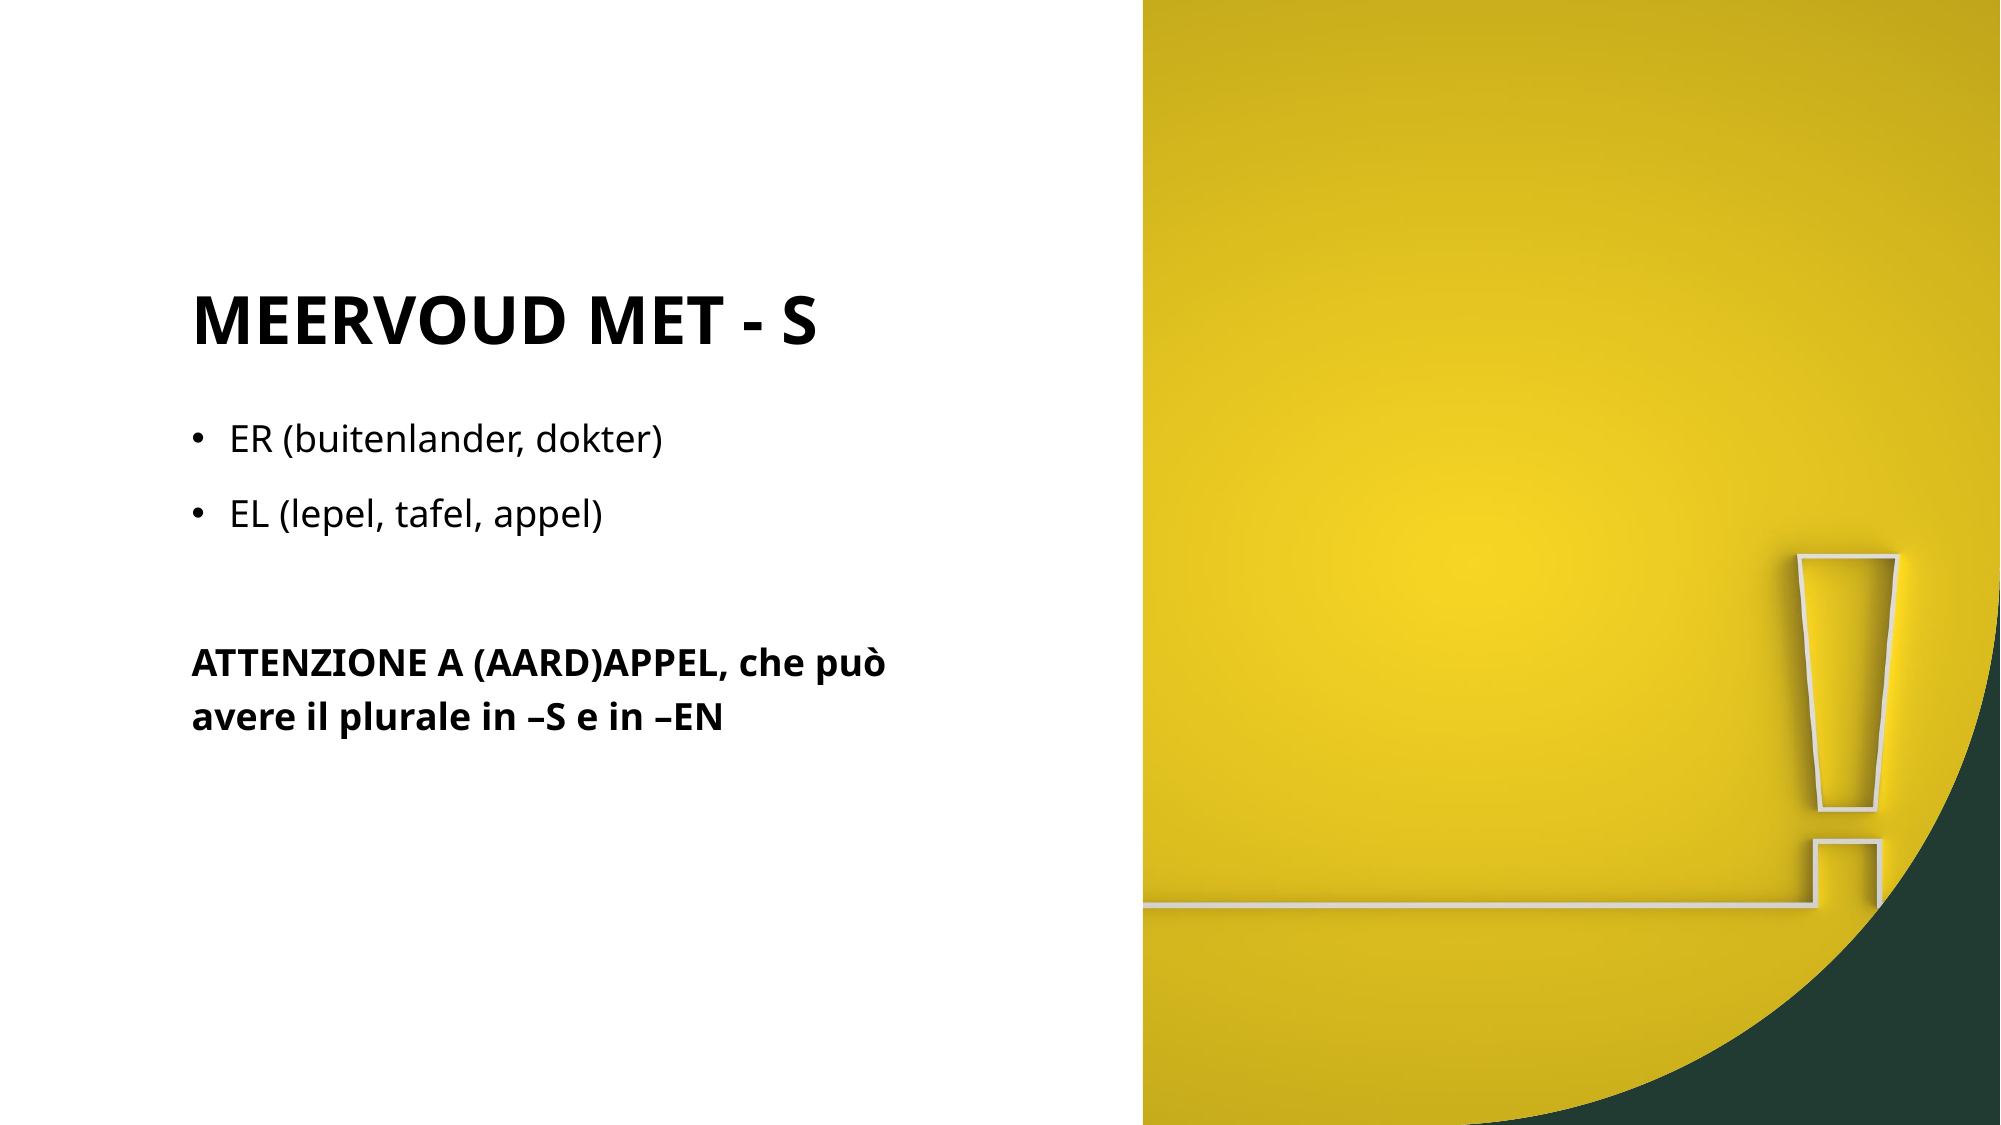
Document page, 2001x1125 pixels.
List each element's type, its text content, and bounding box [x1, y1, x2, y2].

title MEERVOUD MET - S [176, 118, 974, 366]
picture [1142, 0, 2000, 1125]
list ER (buitenlander, dokter) EL (lepel, tafel, appel) ATTENZIONE A (AARD)APPEL, che può avere il plurale in –S e in –EN [176, 398, 974, 975]
text_box [0, 0, 1142, 1125]
